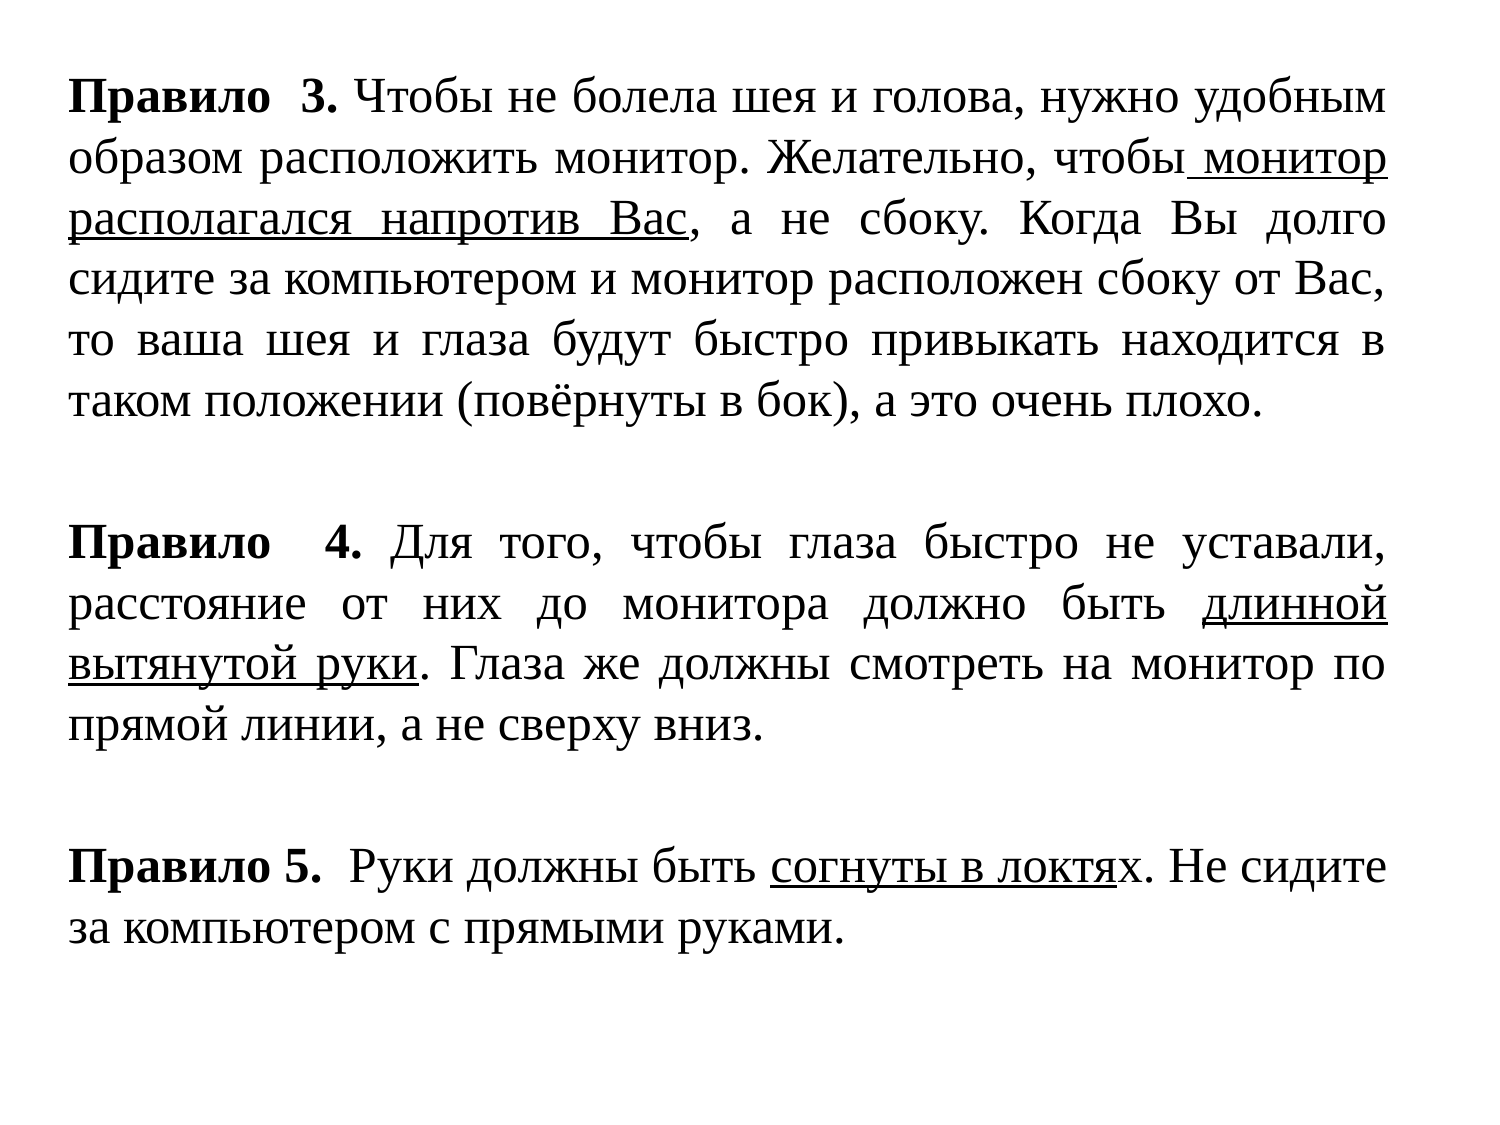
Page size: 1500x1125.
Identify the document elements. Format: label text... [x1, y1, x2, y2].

list Правило 3. Чтобы не болела шея и голова, нужно удобным образом расположить монитор. Желательно, чтобы монитор располагался напротив Вас, а не сбоку. Когда Вы долго сидите за компьютером и монитор расположен сбоку от Вас, то ваша шея и глаза будут быстро привыкать находится в таком положении (повёрнуты в бок), а это очень плохо. Правило 4. Для того, чтобы глаза быстро не уставали, расстояние от них до монитора должно быть длинной вытянутой руки. Глаза же должны смотреть на монитор по прямой линии, а не сверху вниз. Правило 5. Руки должны быть согнуты в локтях. Не сидите за компьютером с прямыми руками. [53, 54, 1404, 1035]
